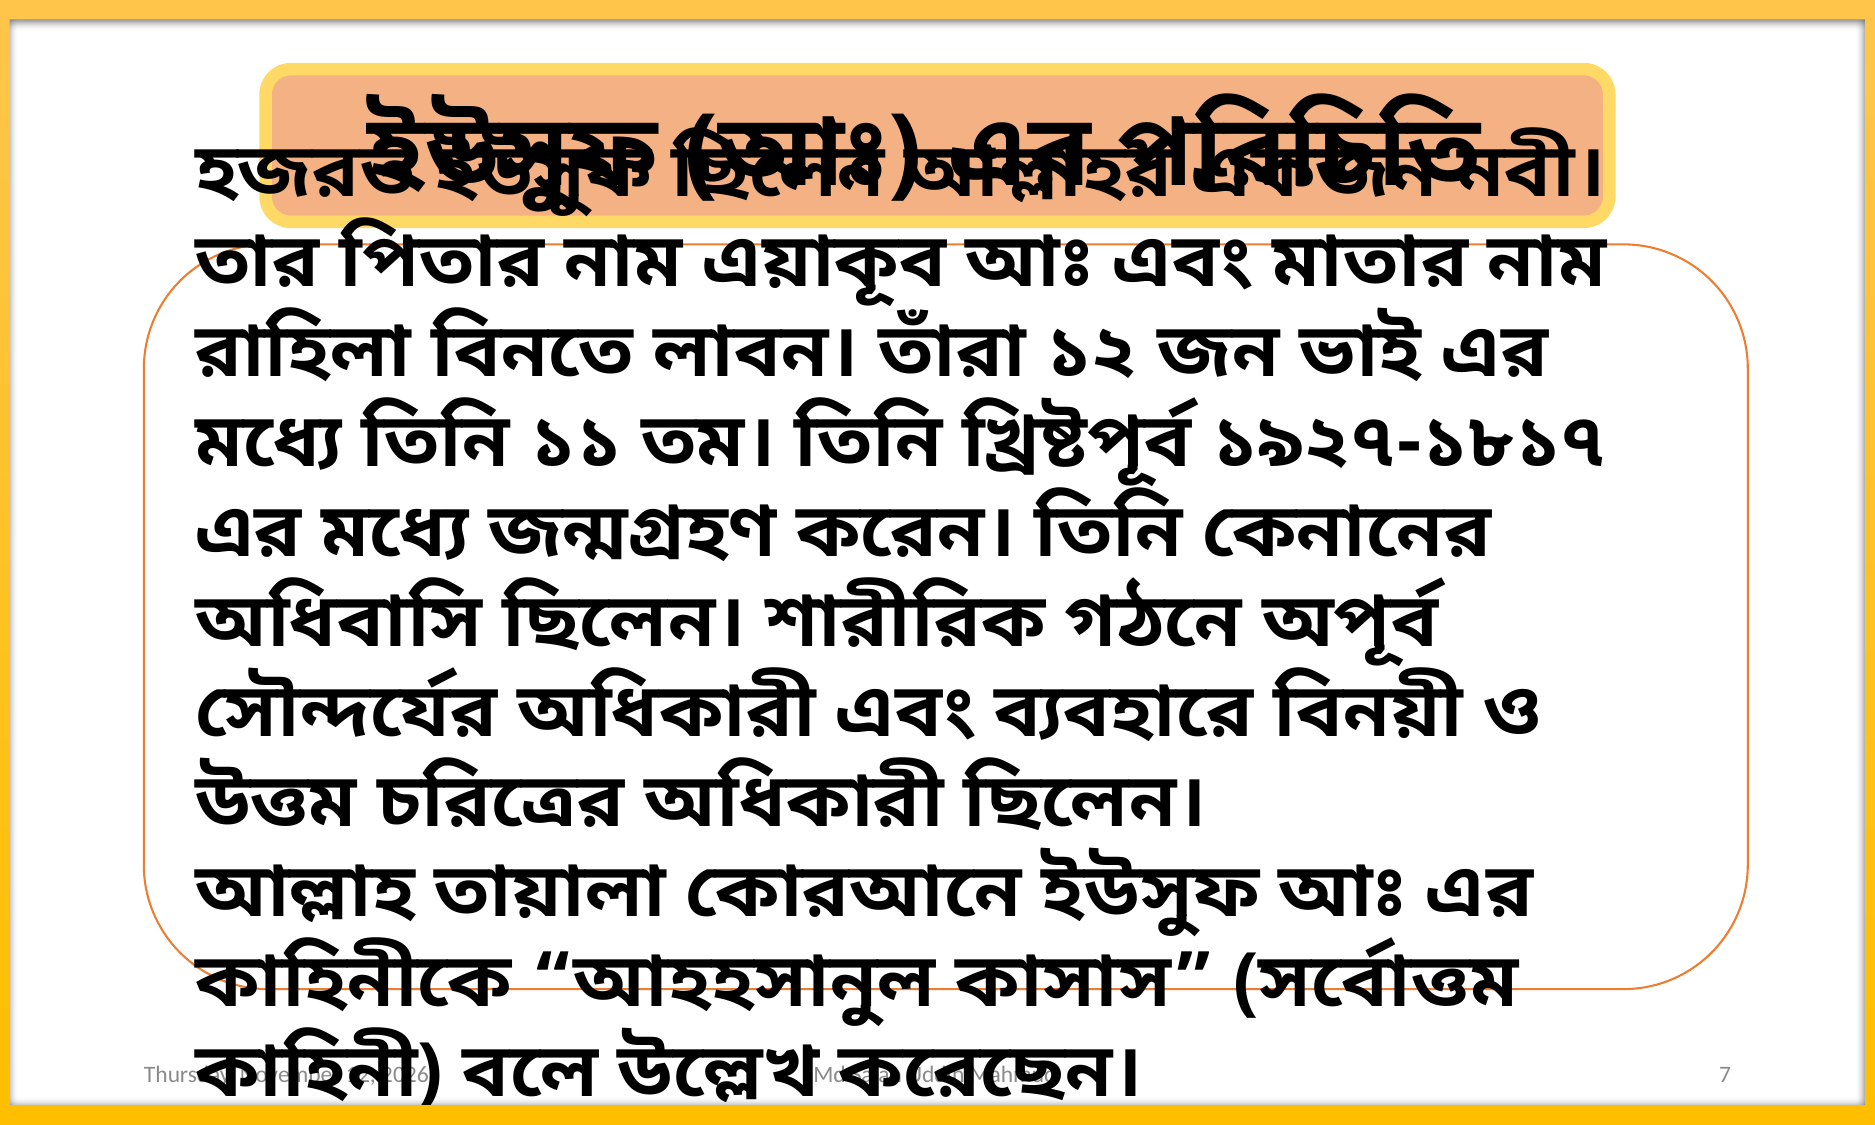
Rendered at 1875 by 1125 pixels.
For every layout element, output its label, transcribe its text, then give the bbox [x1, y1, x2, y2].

slide_number 7 [1324, 1042, 1747, 1099]
text_box ইউসুফ (আঃ) এর পরিচিতি [264, 68, 1611, 223]
text_box [0, 0, 1875, 1125]
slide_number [128, 1042, 551, 1099]
text_box হজরত ইউসুফ ছিলেন আল্লাহর একজন নবী। তার পিতার নাম এয়াকূব আঃ এবং মাতার নাম রাহিলা বিনতে লাবন। তাঁরা ১২ জন ভাই এর মধ্যে তিনি ১১ তম। তিনি খ্রিষ্টপূর্ব ১৯২৭-১৮১৭ এর মধ্যে জন্মগ্রহণ করেন। তিনি কেনানের অধিবাসি ছিলেন। শারীরিক গঠনে অপূর্ব সৌন্দর্যের অধিকারী এবং ব্যবহারে বিনয়ী ও উত্তম চরিত্রের অধিকারী ছিলেন। আল্লাহ তায়ালা কোরআনে ইউসুফ আঃ এর কাহিনীকে “আহহসানুল কাসাস” (সর্বোত্তম কাহিনী) বলে উল্লেখ করেছেন। [142, 243, 1749, 991]
footer Md Salah Uddin Mahmud [621, 1042, 1254, 1099]
